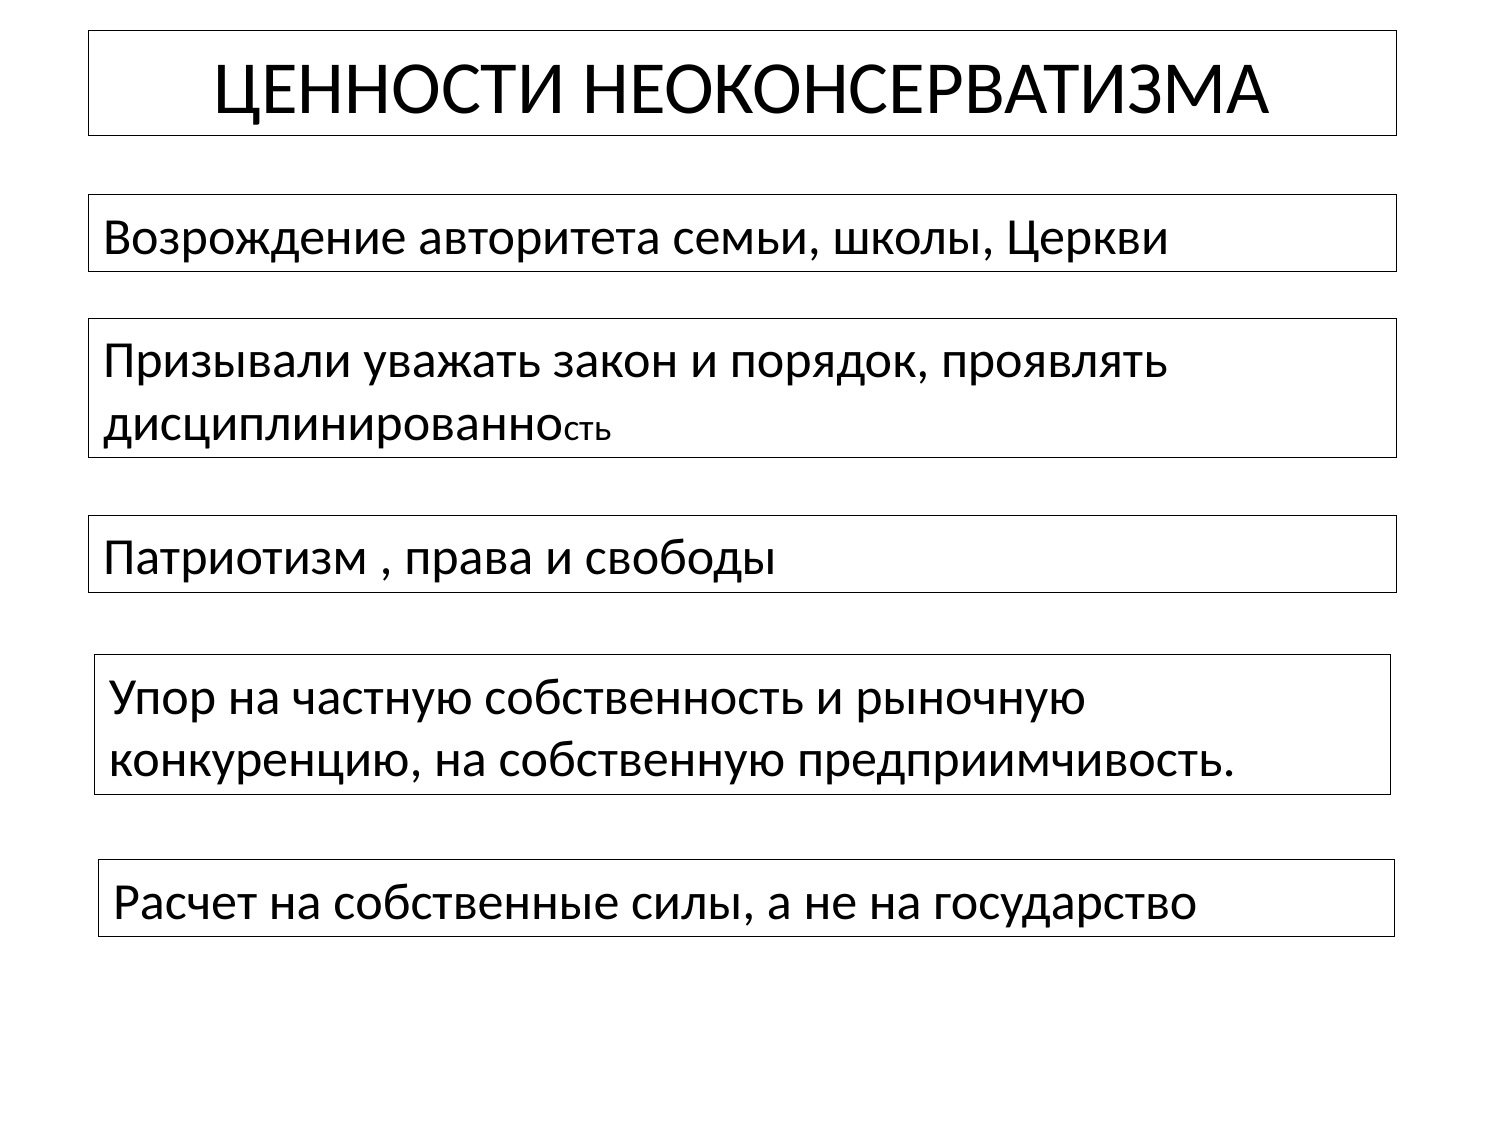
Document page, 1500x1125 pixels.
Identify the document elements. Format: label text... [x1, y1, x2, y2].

text_box Призывали уважать закон и порядок, проявлять дисциплинированность [88, 318, 1397, 458]
text_box Патриотизм , права и свободы [88, 515, 1397, 593]
text_box Расчет на собственные силы, а не на государство [98, 859, 1395, 937]
text_box Возрождение авторитета семьи, школы, Церкви [88, 194, 1397, 272]
text_box ЦЕННОСТИ НЕОКОНСЕРВАТИЗМА [88, 30, 1397, 136]
text_box Упор на частную собственность и рыночную конкуренцию, на собственную предприимчивость. [94, 654, 1391, 795]
